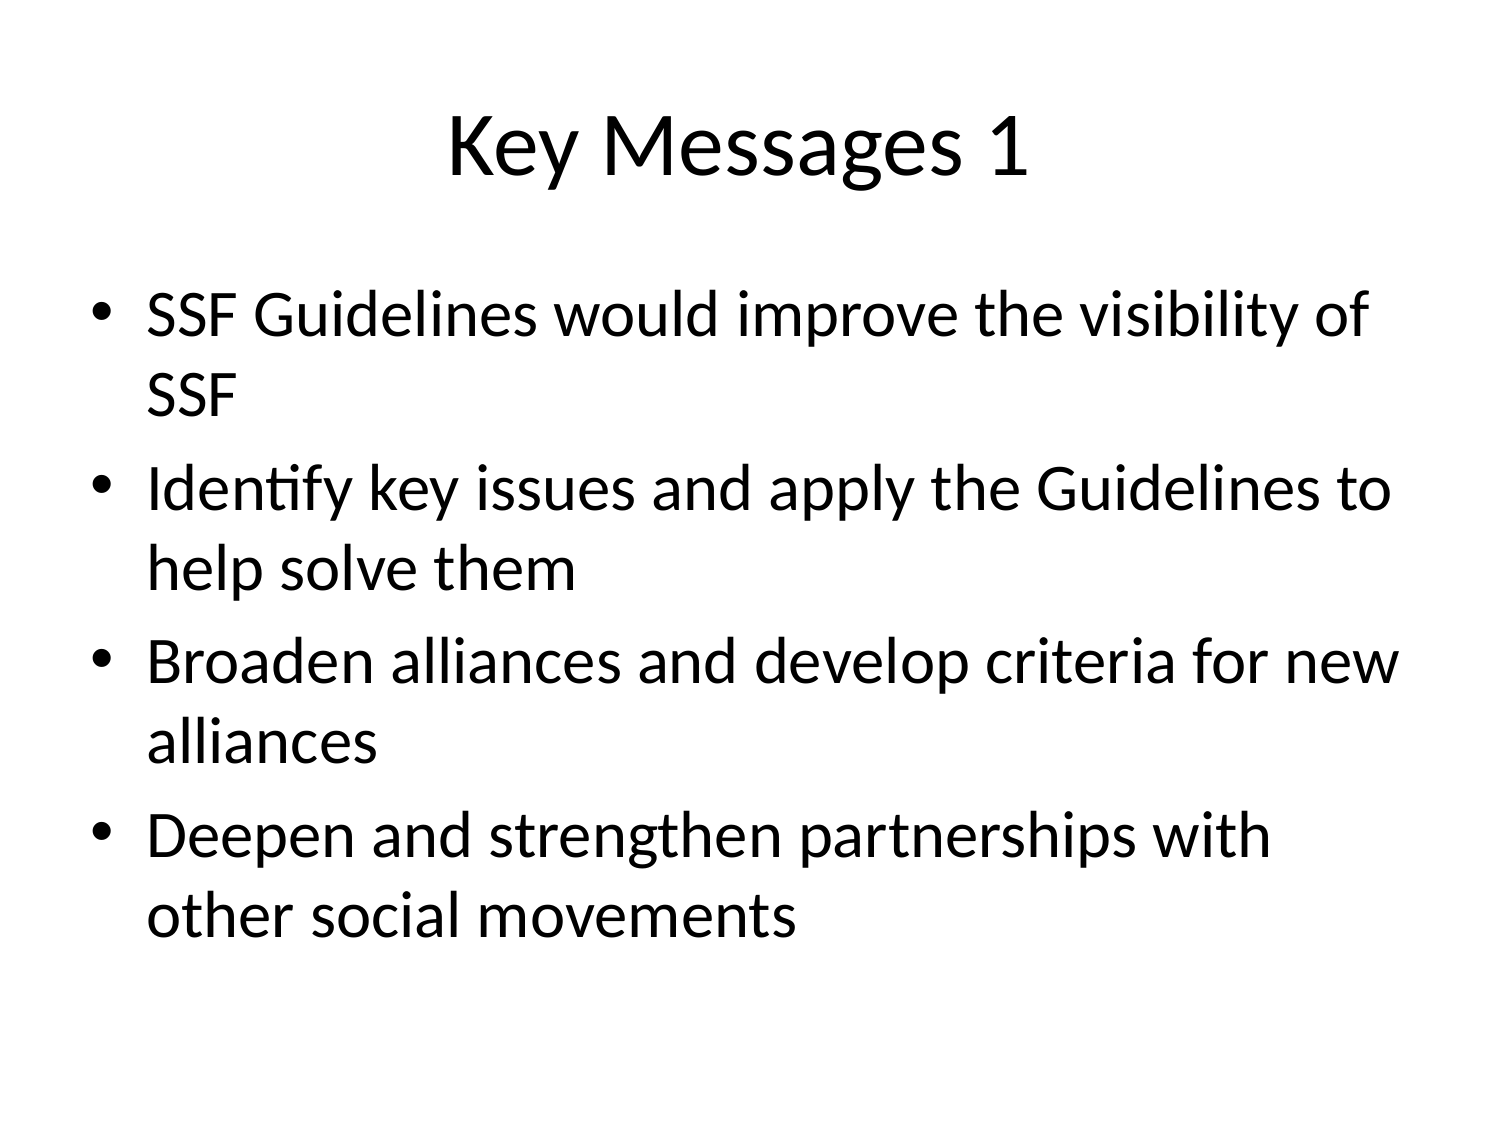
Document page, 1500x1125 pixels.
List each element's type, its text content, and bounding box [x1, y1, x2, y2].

list SSF Guidelines would improve the visibility of SSF Identify key issues and apply the Guidelines to help solve them Broaden alliances and develop criteria for new alliances Deepen and strengthen partnerships with other social movements [75, 262, 1425, 1005]
title Key Messages 1 [75, 45, 1425, 233]
